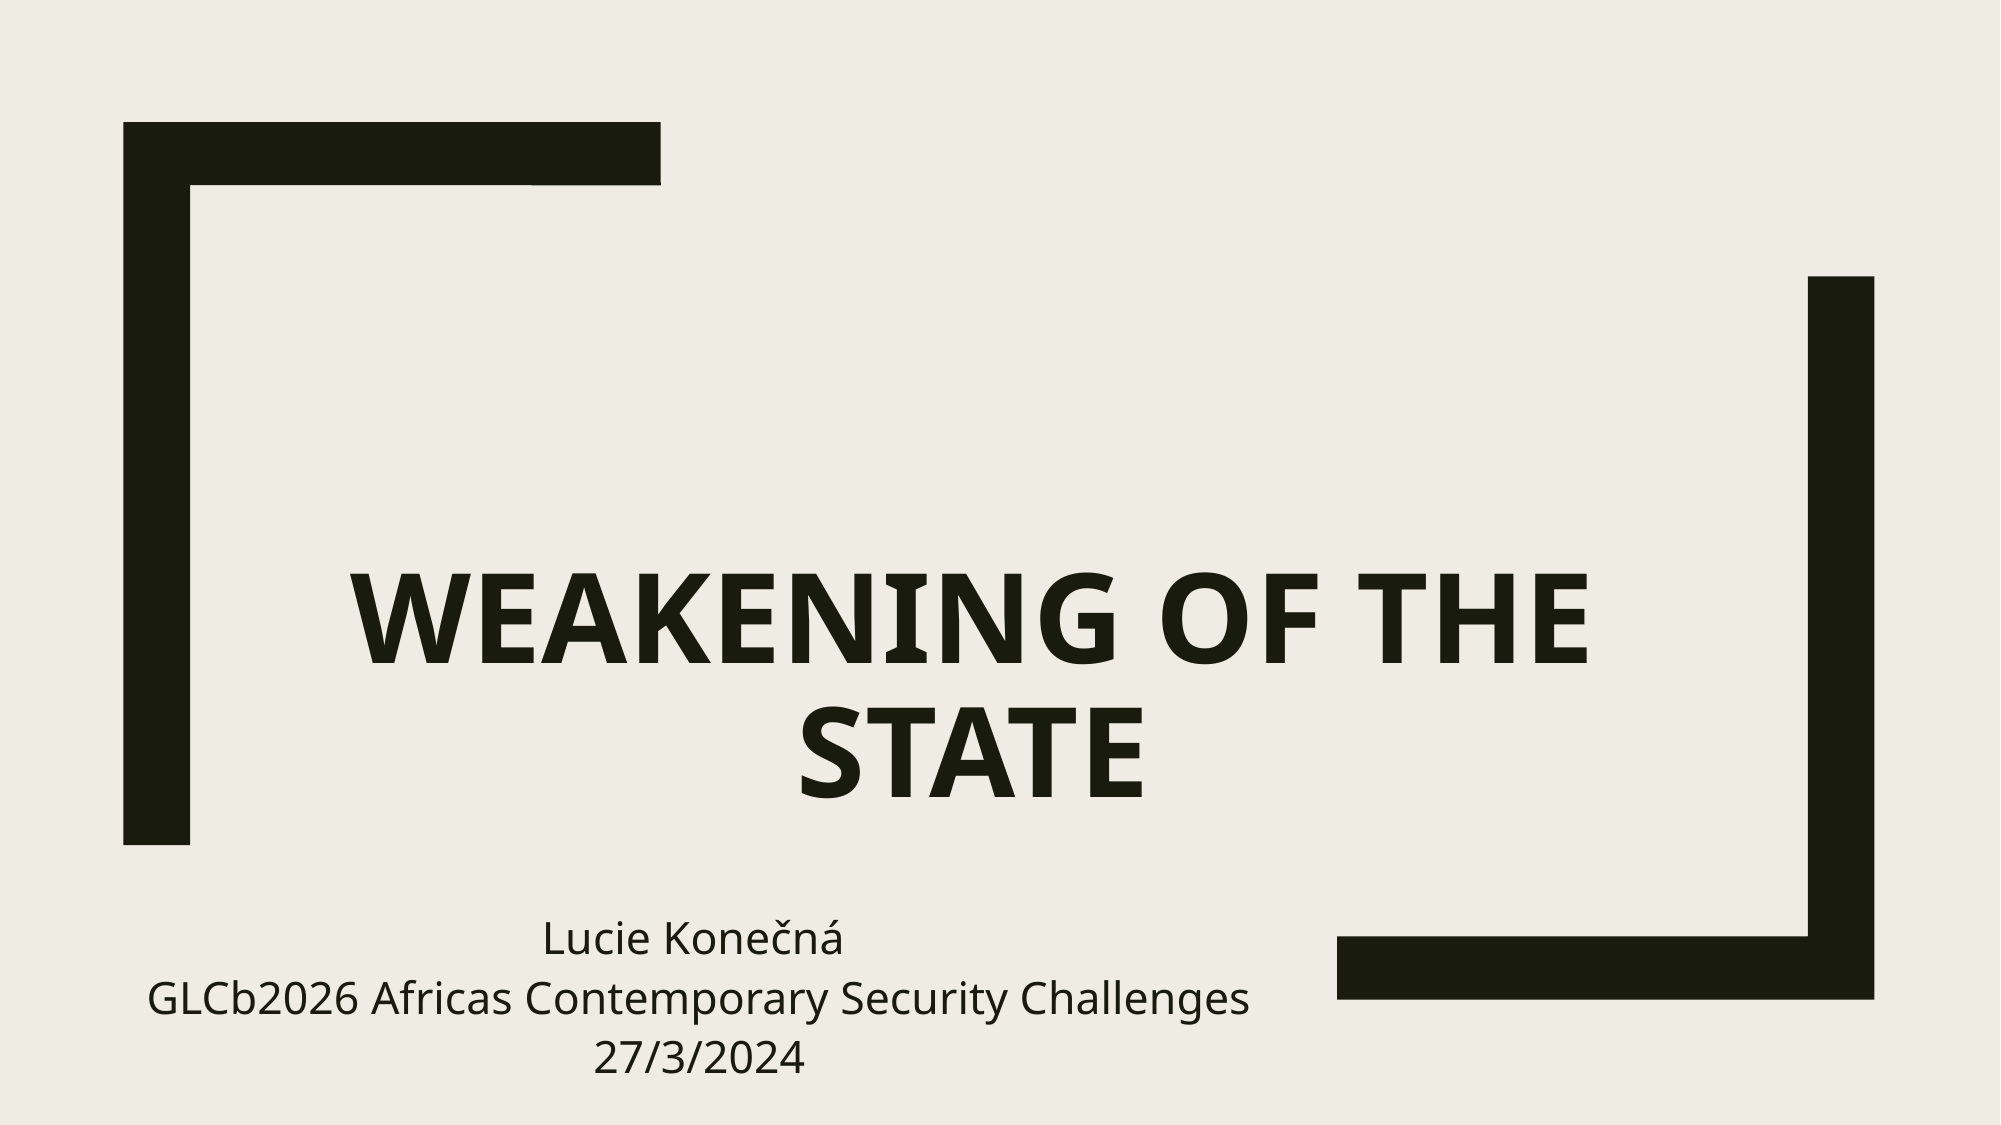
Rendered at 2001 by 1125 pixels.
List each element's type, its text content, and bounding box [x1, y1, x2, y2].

subtitle Lucie Konečná GLCb2026 Africas Contemporary Security Challenges 27/3/2024 [129, 895, 1270, 1107]
title Weakening of the state [264, 250, 1682, 832]
